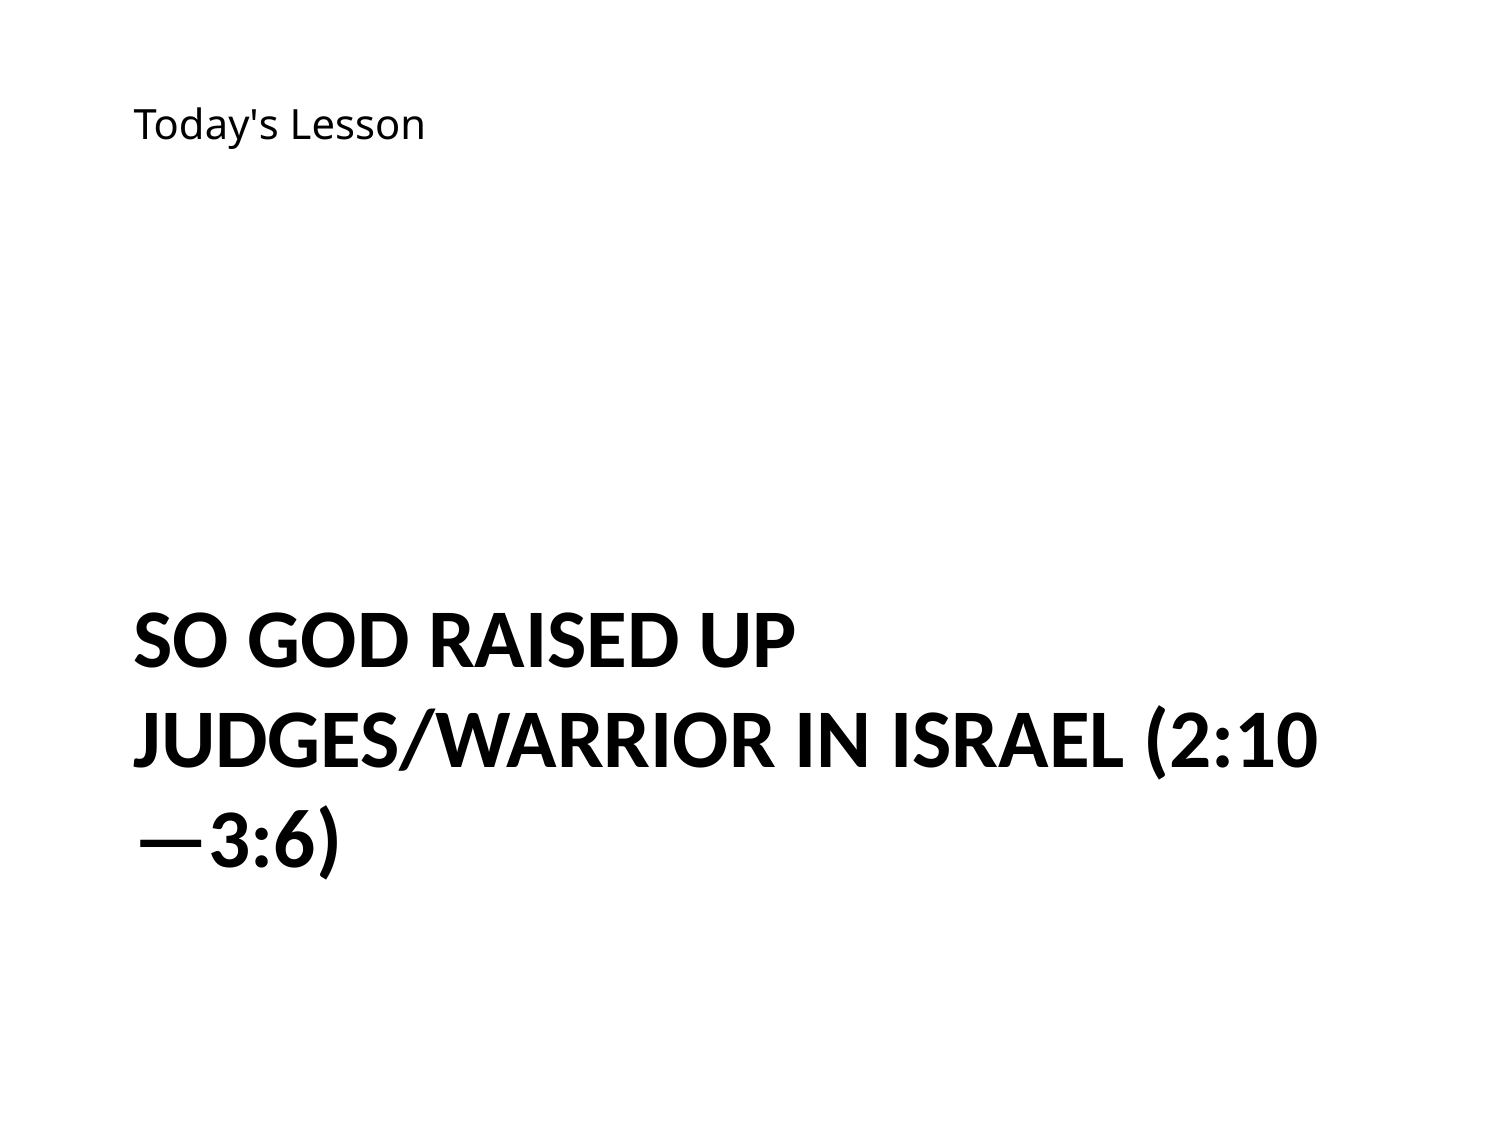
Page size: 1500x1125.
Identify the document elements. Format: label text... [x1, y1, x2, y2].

list Today's Lesson [118, 84, 1394, 156]
title So God raised up Judges/warrior in Israel (2:10—3:6) [118, 577, 1394, 947]
